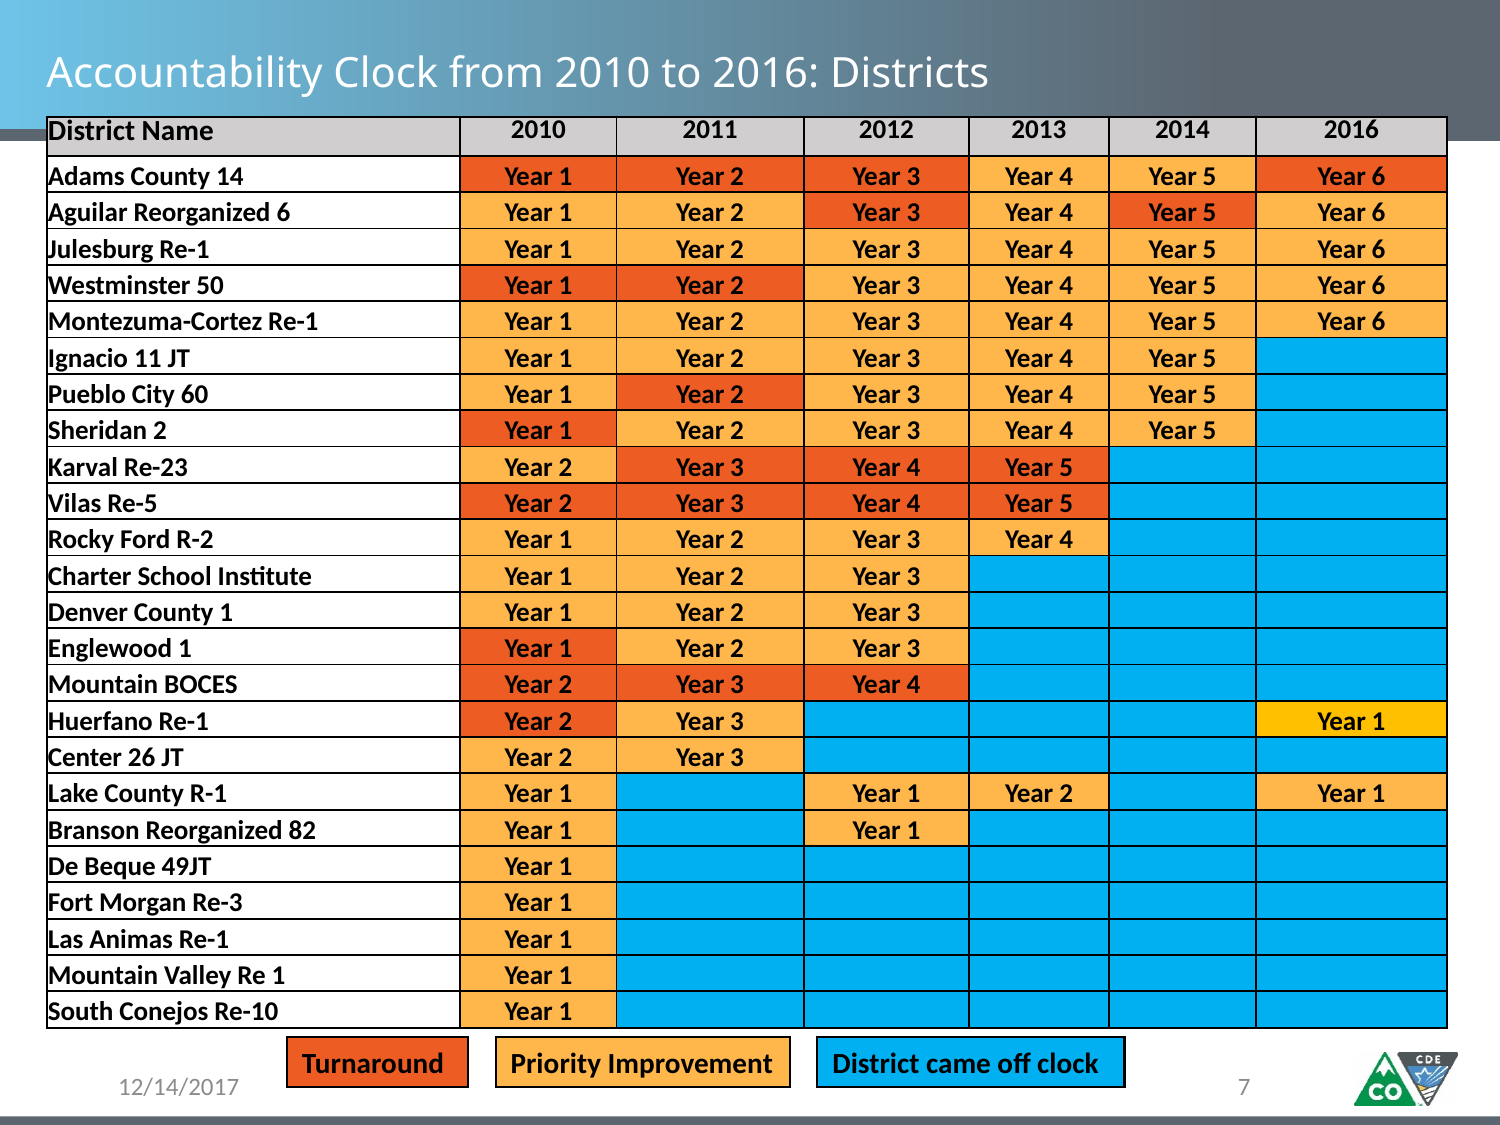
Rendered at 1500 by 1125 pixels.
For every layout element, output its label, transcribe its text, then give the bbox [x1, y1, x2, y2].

table_cell [617, 992, 803, 1027]
table_cell Year 1 [461, 774, 616, 809]
table_cell Year 1 [461, 302, 616, 337]
table_cell [1257, 883, 1446, 918]
table_cell Year 6 [1257, 157, 1446, 191]
table_cell Year 1 [461, 883, 616, 918]
table_cell Year 4 [970, 411, 1108, 446]
table_cell Year 3 [805, 193, 968, 228]
table_cell [1257, 811, 1446, 845]
table_cell Year 5 [1110, 411, 1255, 446]
table_cell Year 1 [461, 193, 616, 228]
table_cell Year 5 [970, 447, 1108, 482]
table_header 2012 [805, 118, 968, 155]
table_cell [970, 593, 1108, 627]
table_cell Year 3 [617, 484, 803, 518]
table_cell Year 2 [617, 411, 803, 446]
table_cell [1257, 629, 1446, 664]
table_cell Sheridan 2 [48, 411, 459, 446]
table_cell Year 1 [461, 811, 616, 845]
table_cell Year 1 [1257, 774, 1446, 809]
table_cell Denver County 1 [48, 593, 459, 627]
table_cell [970, 811, 1108, 845]
table_cell [1257, 920, 1446, 954]
table_cell [1110, 702, 1255, 736]
table_cell Year 5 [1110, 302, 1255, 337]
table_cell Mountain BOCES [48, 665, 459, 700]
table_cell Year 4 [970, 375, 1108, 409]
table_cell Year 3 [805, 520, 968, 555]
table_cell [970, 956, 1108, 990]
table_header District Name [48, 118, 459, 155]
table_cell Year 1 [1257, 702, 1446, 736]
table_cell Rocky Ford R-2 [48, 520, 459, 555]
table_cell [1257, 956, 1446, 990]
table_cell Fort Morgan Re-3 [48, 883, 459, 918]
table_cell [1110, 593, 1255, 627]
table_header 2013 [970, 118, 1108, 155]
table_cell [805, 956, 968, 990]
table_cell Year 4 [970, 229, 1108, 264]
table_cell Branson Reorganized 82 [48, 811, 459, 845]
table_cell [1110, 556, 1255, 591]
table_cell Ignacio 11 JT [48, 338, 459, 373]
table_cell Julesburg Re-1 [48, 229, 459, 264]
table_cell Year 6 [1257, 302, 1446, 337]
table_cell Year 1 [461, 629, 616, 664]
table_cell Mountain Valley Re 1 [48, 956, 459, 990]
table_cell [805, 847, 968, 881]
table_cell Year 5 [1110, 338, 1255, 373]
table_cell Year 1 [461, 157, 616, 191]
table_cell Year 2 [461, 665, 616, 700]
table_cell Year 3 [805, 375, 968, 409]
table_cell [1110, 992, 1255, 1027]
text_box Priority Improvement [495, 1036, 791, 1088]
table_cell Charter School Institute [48, 556, 459, 591]
table_cell Pueblo City 60 [48, 375, 459, 409]
table_cell Year 1 [461, 847, 616, 881]
table_cell Year 4 [970, 520, 1108, 555]
table_cell [1110, 883, 1255, 918]
table_cell Adams County 14 [48, 157, 459, 191]
table_cell [1110, 811, 1255, 845]
table_cell Las Animas Re-1 [48, 920, 459, 954]
table_cell Aguilar Reorganized 6 [48, 193, 459, 228]
table_cell Year 3 [617, 702, 803, 736]
table_cell Year 4 [805, 447, 968, 482]
table_cell Year 3 [805, 266, 968, 300]
table_cell Year 3 [805, 629, 968, 664]
table_cell South Conejos Re-10 [48, 992, 459, 1027]
table_cell Year 2 [461, 484, 616, 518]
table_cell Year 4 [970, 302, 1108, 337]
table_cell [805, 920, 968, 954]
table_cell Year 2 [617, 593, 803, 627]
table_cell [1110, 956, 1255, 990]
table_cell [1257, 484, 1446, 518]
table_cell Year 1 [461, 375, 616, 409]
table_cell Year 2 [617, 157, 803, 191]
table_cell Year 5 [1110, 157, 1255, 191]
table_header 2014 [1110, 118, 1255, 155]
table_cell [970, 665, 1108, 700]
table_cell Year 3 [805, 157, 968, 191]
table_cell Year 2 [617, 629, 803, 664]
table_cell Year 4 [970, 157, 1108, 191]
table_cell Vilas Re-5 [48, 484, 459, 518]
table_cell Year 5 [1110, 375, 1255, 409]
table_cell [617, 847, 803, 881]
table_cell Karval Re-23 [48, 447, 459, 482]
table_cell [1110, 847, 1255, 881]
table_cell [970, 556, 1108, 591]
table_cell Year 2 [461, 447, 616, 482]
table_cell Year 1 [461, 593, 616, 627]
table_cell [970, 702, 1108, 736]
table_cell [1257, 375, 1446, 409]
text_box Turnaround [286, 1036, 469, 1088]
table_cell Year 2 [970, 774, 1108, 809]
table_cell Montezuma-Cortez Re-1 [48, 302, 459, 337]
table_cell [805, 702, 968, 736]
table_cell Huerfano Re-1 [48, 702, 459, 736]
table_cell Year 1 [461, 520, 616, 555]
table_cell Year 2 [461, 738, 616, 772]
table_cell Lake County R-1 [48, 774, 459, 809]
table_cell Year 3 [617, 665, 803, 700]
table_cell [617, 811, 803, 845]
table_cell [970, 847, 1108, 881]
table_cell [970, 992, 1108, 1027]
table_cell [1257, 556, 1446, 591]
table_cell [1257, 411, 1446, 446]
table_cell Year 5 [970, 484, 1108, 518]
table_cell Year 4 [805, 665, 968, 700]
table_cell Year 3 [617, 447, 803, 482]
table_cell [617, 956, 803, 990]
table_cell [1257, 665, 1446, 700]
table_cell Westminster 50 [48, 266, 459, 300]
table_cell [970, 629, 1108, 664]
table_cell [1110, 520, 1255, 555]
table_cell Year 3 [805, 411, 968, 446]
table_cell Year 4 [970, 193, 1108, 228]
title Accountability Clock from 2010 to 2016: Districts [31, 31, 1326, 117]
table_cell [805, 992, 968, 1027]
table_cell [1110, 774, 1255, 809]
table_cell Year 3 [805, 302, 968, 337]
table_cell Year 1 [461, 920, 616, 954]
table_cell Year 3 [805, 229, 968, 264]
table_cell Year 5 [1110, 193, 1255, 228]
picture [1354, 1052, 1458, 1106]
table_cell Year 2 [461, 702, 616, 736]
table_cell Year 2 [617, 229, 803, 264]
table_cell [1257, 338, 1446, 373]
table_cell [970, 920, 1108, 954]
table_cell [1110, 629, 1255, 664]
table_cell [617, 774, 803, 809]
table_cell [1257, 520, 1446, 555]
table_cell Year 1 [461, 266, 616, 300]
table_cell Year 3 [805, 338, 968, 373]
table_cell Year 2 [617, 556, 803, 591]
table_cell [1110, 920, 1255, 954]
table_cell Year 1 [805, 774, 968, 809]
table_cell Year 1 [461, 338, 616, 373]
table_cell [970, 883, 1108, 918]
table_cell Year 4 [970, 266, 1108, 300]
table_cell Year 2 [617, 193, 803, 228]
table_cell Year 2 [617, 302, 803, 337]
table_cell Year 2 [617, 338, 803, 373]
table_cell [1257, 847, 1446, 881]
table_cell [1257, 738, 1446, 772]
table_cell Year 5 [1110, 266, 1255, 300]
table_cell [1257, 992, 1446, 1027]
table_cell [617, 883, 803, 918]
table_cell [617, 920, 803, 954]
table_cell [1110, 484, 1255, 518]
table_cell Year 6 [1257, 266, 1446, 300]
table_cell Year 3 [805, 593, 968, 627]
table_cell Englewood 1 [48, 629, 459, 664]
table_cell Year 3 [805, 556, 968, 591]
table_cell Year 6 [1257, 193, 1446, 228]
table_cell [1110, 665, 1255, 700]
table_cell Year 2 [617, 375, 803, 409]
table_cell [805, 738, 968, 772]
table_cell Year 5 [1110, 229, 1255, 264]
table_cell Year 1 [461, 956, 616, 990]
table_cell [1110, 447, 1255, 482]
table_cell Year 3 [617, 738, 803, 772]
table_cell Year 1 [805, 811, 968, 845]
table_cell Year 6 [1257, 229, 1446, 264]
table_header 2010 [461, 118, 616, 155]
table_cell Year 1 [461, 992, 616, 1027]
table_header 2011 [617, 118, 803, 155]
table_cell Year 4 [970, 338, 1108, 373]
text_box District came off clock [816, 1036, 1126, 1088]
table_cell Year 2 [617, 520, 803, 555]
table_cell [970, 738, 1108, 772]
table_cell Year 2 [617, 266, 803, 300]
table_cell Year 1 [461, 229, 616, 264]
table_cell Year 1 [461, 411, 616, 446]
table_cell Year 1 [461, 556, 616, 591]
table_cell [1257, 593, 1446, 627]
table_cell [1257, 447, 1446, 482]
table_cell [1110, 738, 1255, 772]
table_cell Center 26 JT [48, 738, 459, 772]
table_cell De Beque 49JT [48, 847, 459, 881]
table_header 2016 [1257, 118, 1446, 155]
table_cell Year 4 [805, 484, 968, 518]
table_cell [805, 883, 968, 918]
